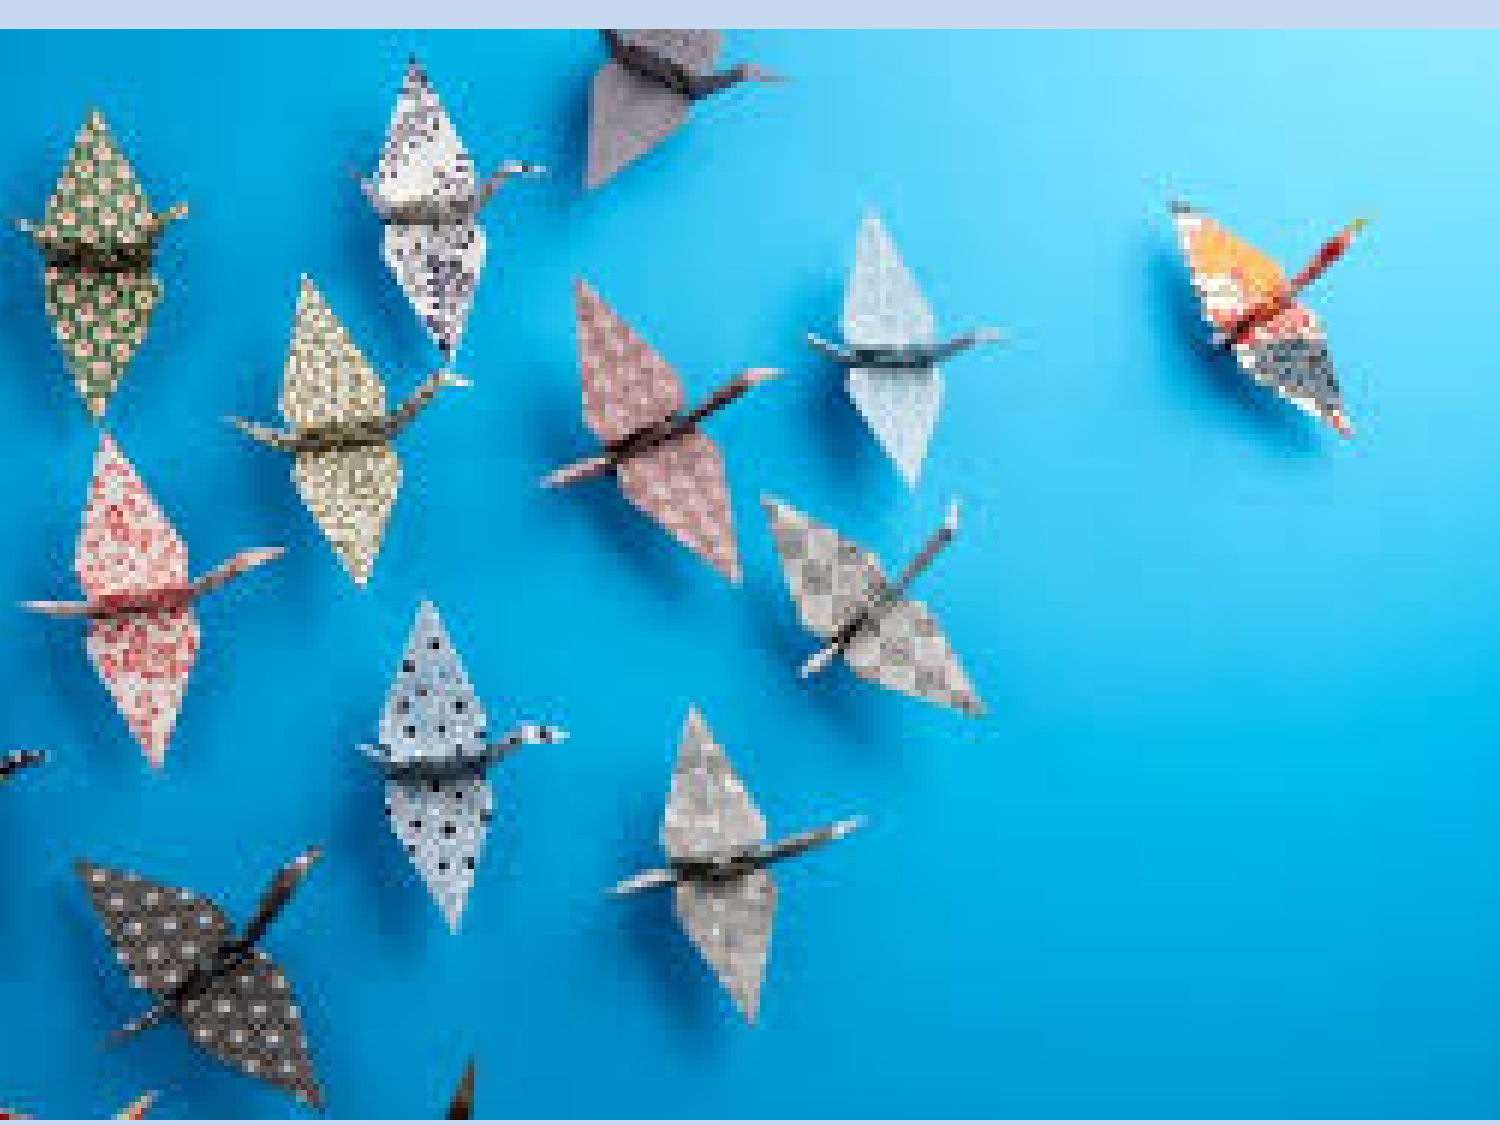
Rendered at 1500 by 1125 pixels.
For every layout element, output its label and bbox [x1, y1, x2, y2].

list [0, 29, 1500, 1120]
